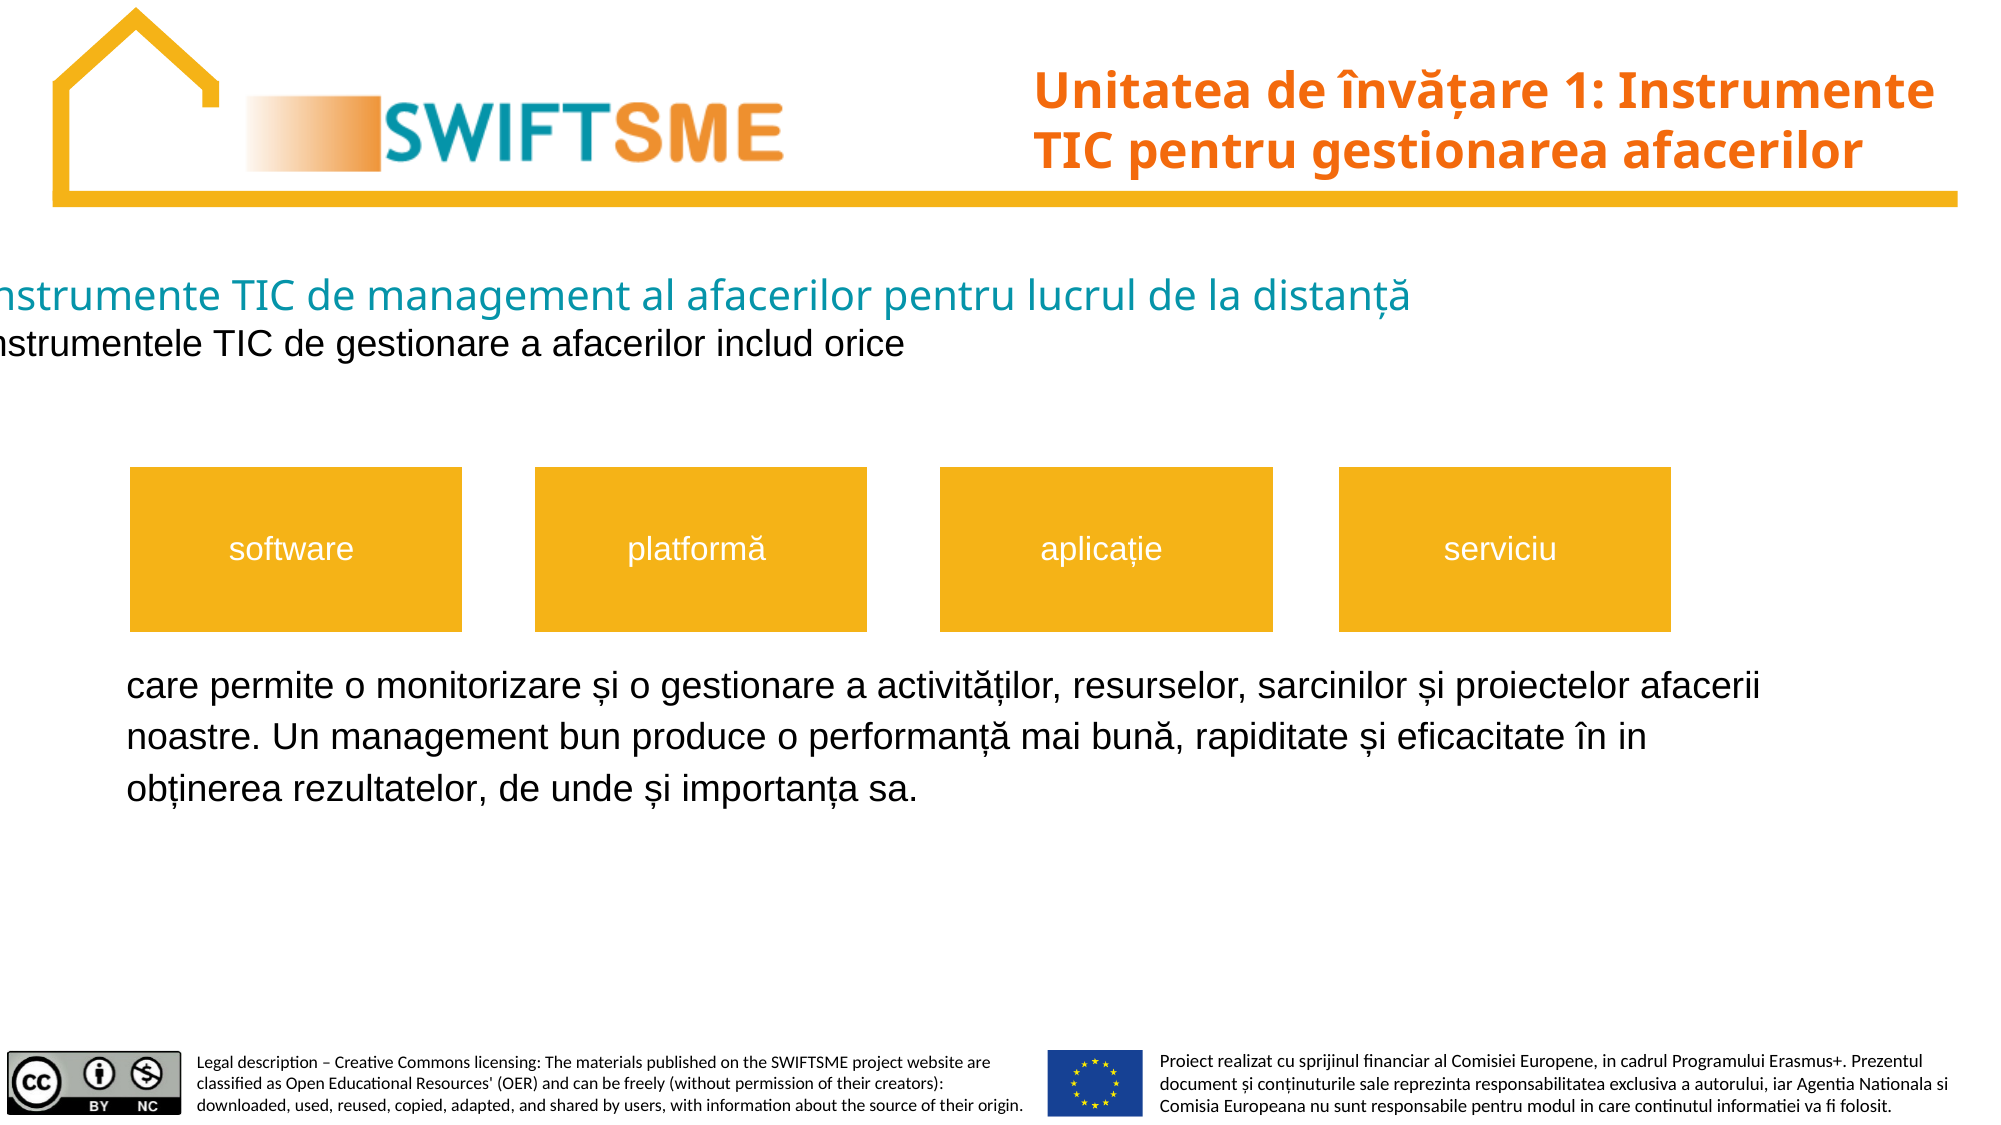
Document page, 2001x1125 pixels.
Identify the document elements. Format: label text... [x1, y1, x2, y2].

picture [1047, 1050, 1148, 1117]
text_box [120, 389, 1673, 738]
picture [231, 80, 799, 187]
text_box Unitatea de învățare 1: Instrumente TIC pentru gestionarea afacerilor [1019, 51, 1959, 246]
text_box Proiect realizat cu sprijinul financiar al Comisiei Europene, in cadrul Programului Erasmus+. Prezentul document și conținuturile sale reprezinta responsabilitatea exclusiva a autorului, iar Agentia Nationala si Comisia Europeana nu sunt responsabile pentru modul in care continutul informatiei va fi folosit. [1144, 1041, 2000, 1124]
text_box Instrumente TIC de management al afacerilor pentru lucrul de la distanță Instrumentele TIC de gestionare a afacerilor includ orice care permite o monitorizare și o gestionare a activităților, resurselor, sarcinilor și proiectelor afacerii noastre. Un management bun produce o performanță mai bună, rapiditate și eficacitate în in obținerea rezultatelor, de unde și importanța sa. [0, 261, 1791, 970]
picture [6, 1050, 182, 1115]
text_box Legal description – Creative Commons licensing: The materials published on the SWIFTSME project website are classified as Open Educational Resources' (OER) and can be freely (without permission of their creators): downloaded, used, reused, copied, adapted, and shared by users, with information about the source of their origin. [181, 1043, 1048, 1123]
